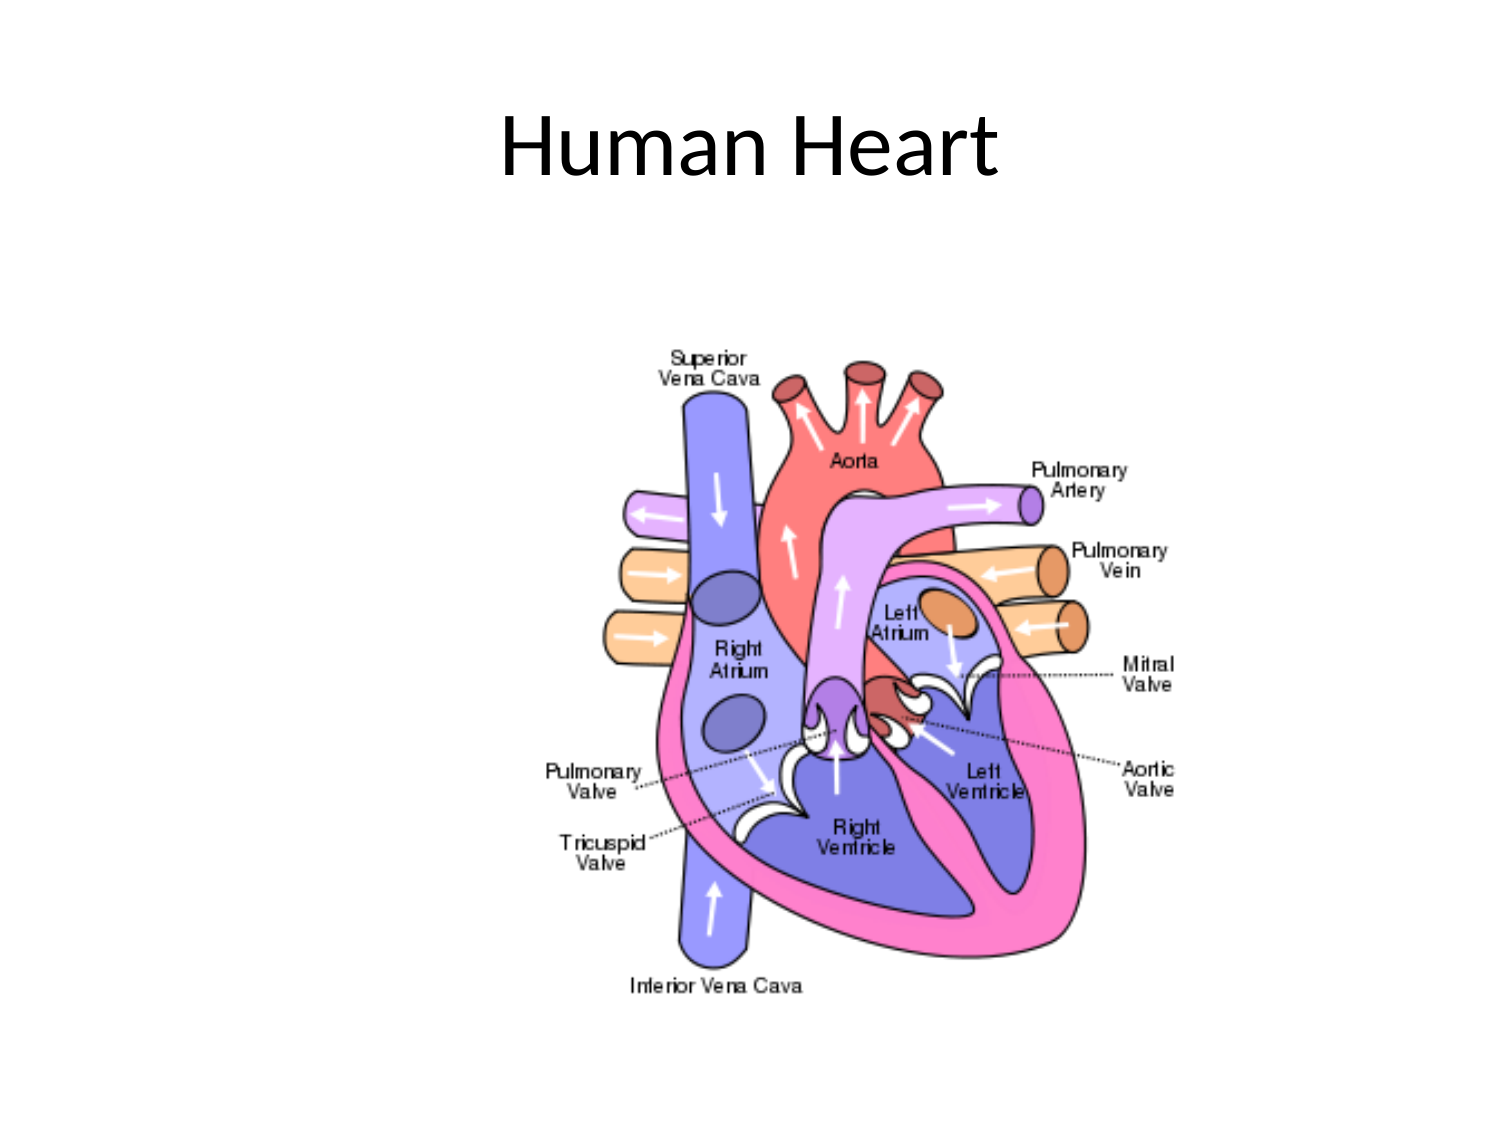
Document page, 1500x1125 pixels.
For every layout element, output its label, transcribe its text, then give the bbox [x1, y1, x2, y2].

picture [524, 337, 1194, 1007]
title Human Heart [75, 45, 1425, 233]
